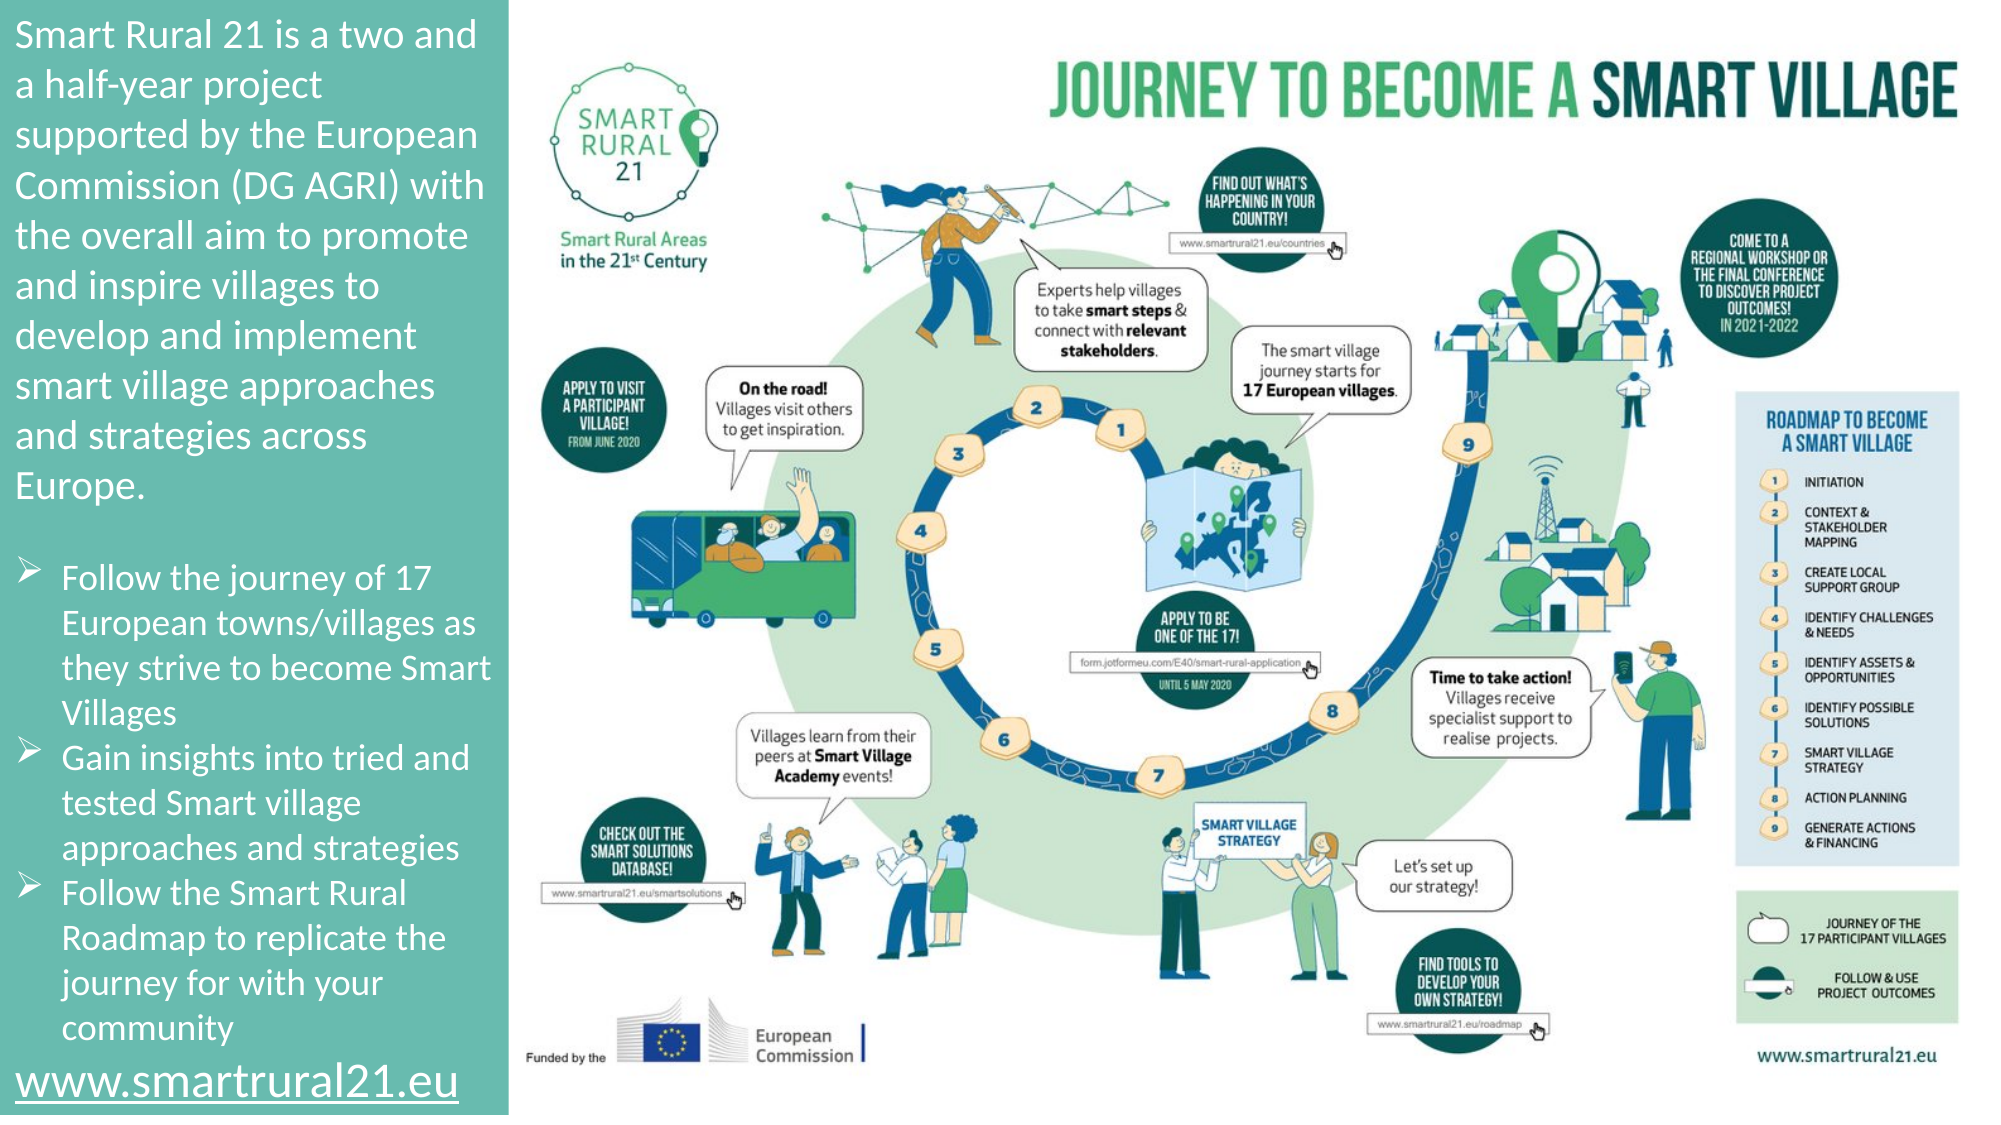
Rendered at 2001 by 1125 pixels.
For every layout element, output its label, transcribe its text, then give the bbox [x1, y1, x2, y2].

picture [486, 25, 2000, 1100]
text_box Smart Rural 21 is a two and a half-year project supported by the European Commission (DG AGRI) with the overall aim to promote and inspire villages to develop and implement smart village approaches and strategies across Europe. Follow the journey of 17 European towns/villages as they strive to become Smart Villages Gain insights into tried and tested Smart village approaches and strategies Follow the Smart Rural Roadmap to replicate the journey for with your community www.smartrural21.eu [0, 0, 509, 1115]
